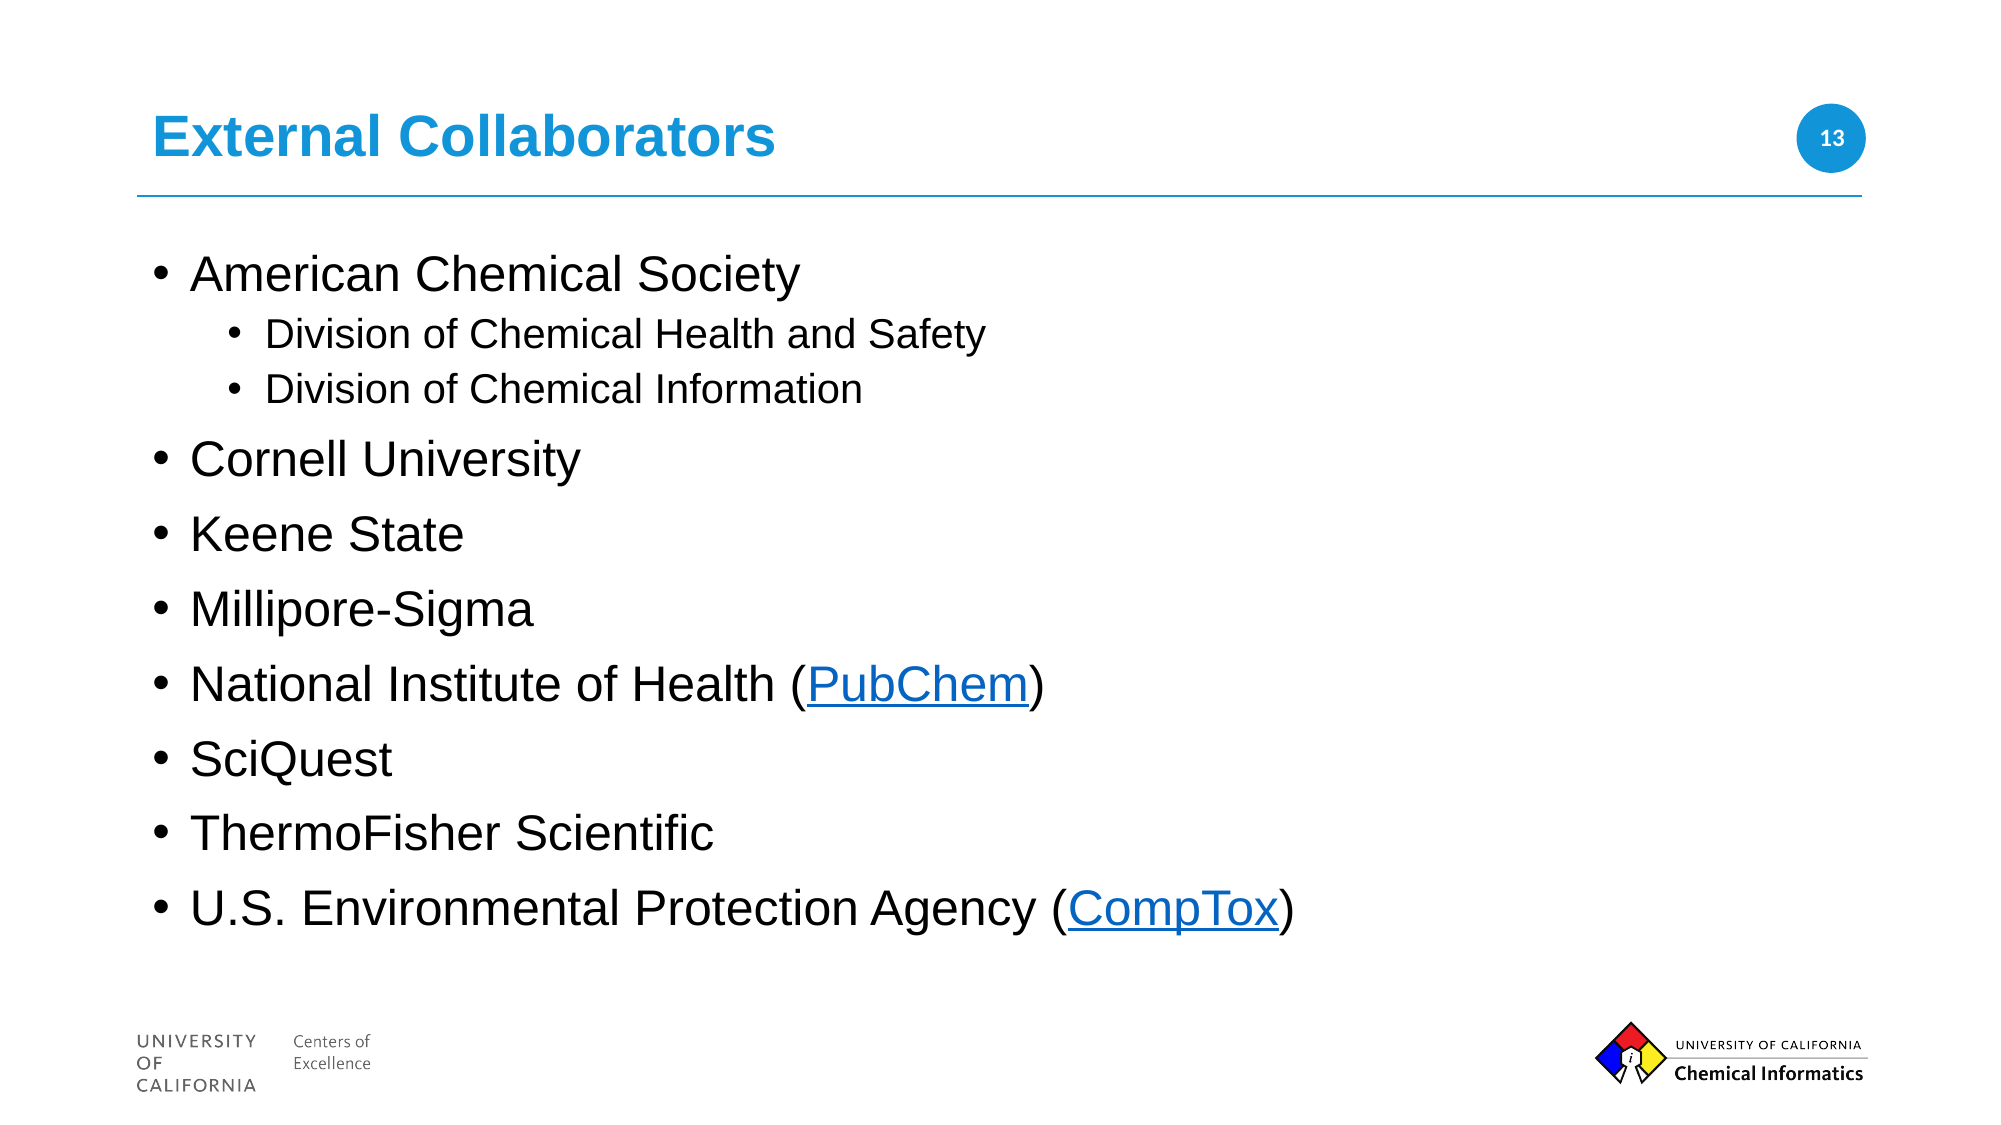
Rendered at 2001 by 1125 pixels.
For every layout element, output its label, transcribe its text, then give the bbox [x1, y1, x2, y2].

picture [1573, 1011, 1893, 1102]
slide_number 13 [1794, 107, 1870, 166]
picture [137, 1032, 374, 1092]
list American Chemical Society Division of Chemical Health and Safety Division of Chemical Information Cornell University Keene State Millipore-Sigma National Institute of Health (PubChem) SciQuest ThermoFisher Scientific U.S. Environmental Protection Agency (CompTox) [137, 240, 1863, 977]
title External Collaborators [137, 85, 1863, 191]
